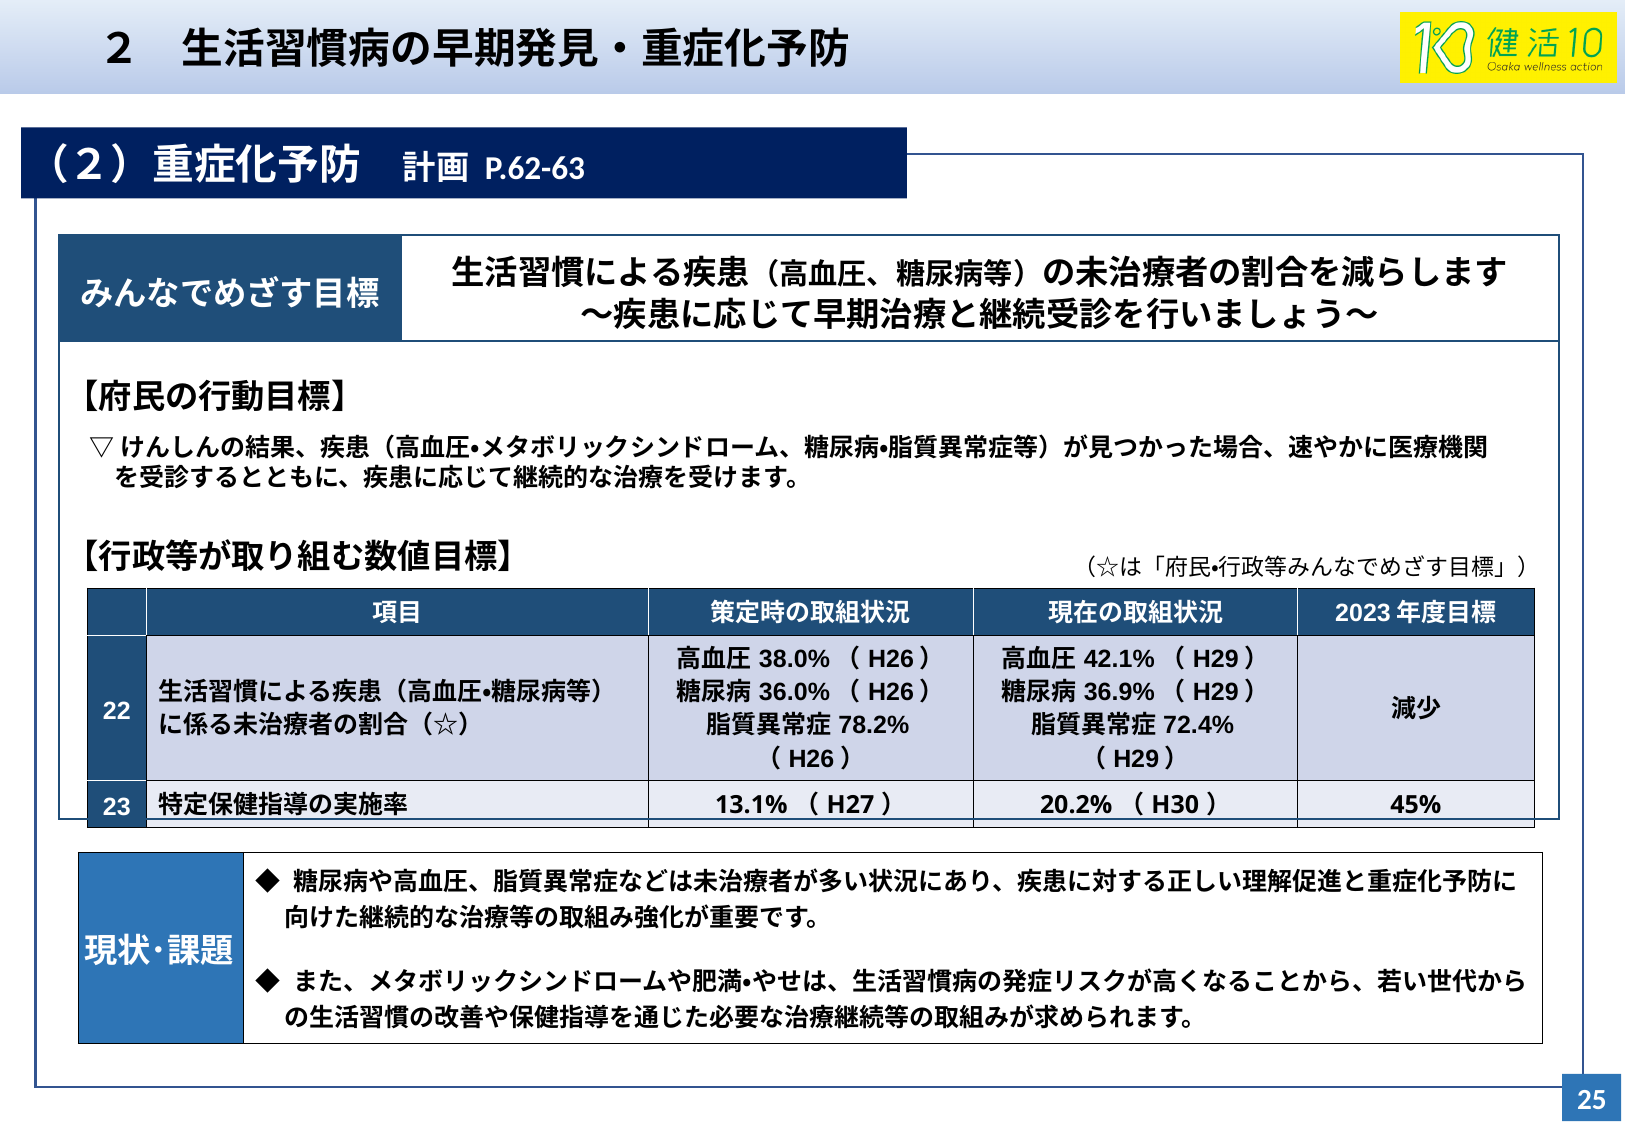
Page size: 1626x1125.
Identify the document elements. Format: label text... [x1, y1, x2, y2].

table_cell 13.1%（H27） [649, 820, 973, 827]
table_cell 45% [1298, 820, 1534, 827]
table_cell 20.2%（H30） [974, 820, 1297, 827]
text_box みんなでめざす目標 [58, 234, 400, 342]
text_box 生活習慣による疾患（高血圧、糖尿病等）の未治療者の割合を減らします ～疾患に応じて早期治療と継続受診を行いましょう～ [400, 234, 1560, 342]
text_box [34, 153, 1584, 1088]
text_box [58, 342, 1560, 820]
table_cell 23 [88, 820, 146, 827]
slide_number 25 [1562, 1073, 1622, 1122]
table_header ◆ 糖尿病や高血圧、脂質異常症などは未治療者が多い状況にあり、疾患に対する正しい理解促進と重症化予防に向けた継続的な治療等の取組み強化が重要です。 ◆ また、メタボリックシンドロームや肥満・やせは、生活習慣病の発症リスクが高くなることから、若い世代からの生活習慣の改善や保健指導を通じた必要な治療継続等の取組みが求められます。 [244, 853, 1542, 1043]
text_box ２ 生活習慣病の早期発見・重症化予防 [0, 0, 1625, 95]
table_cell 特定保健指導の実施率 [147, 820, 648, 827]
table_header 現状･課題 [79, 853, 243, 1043]
picture [1400, 12, 1617, 83]
text_box （２）重症化予防 計画 P.62-63 [21, 127, 907, 199]
